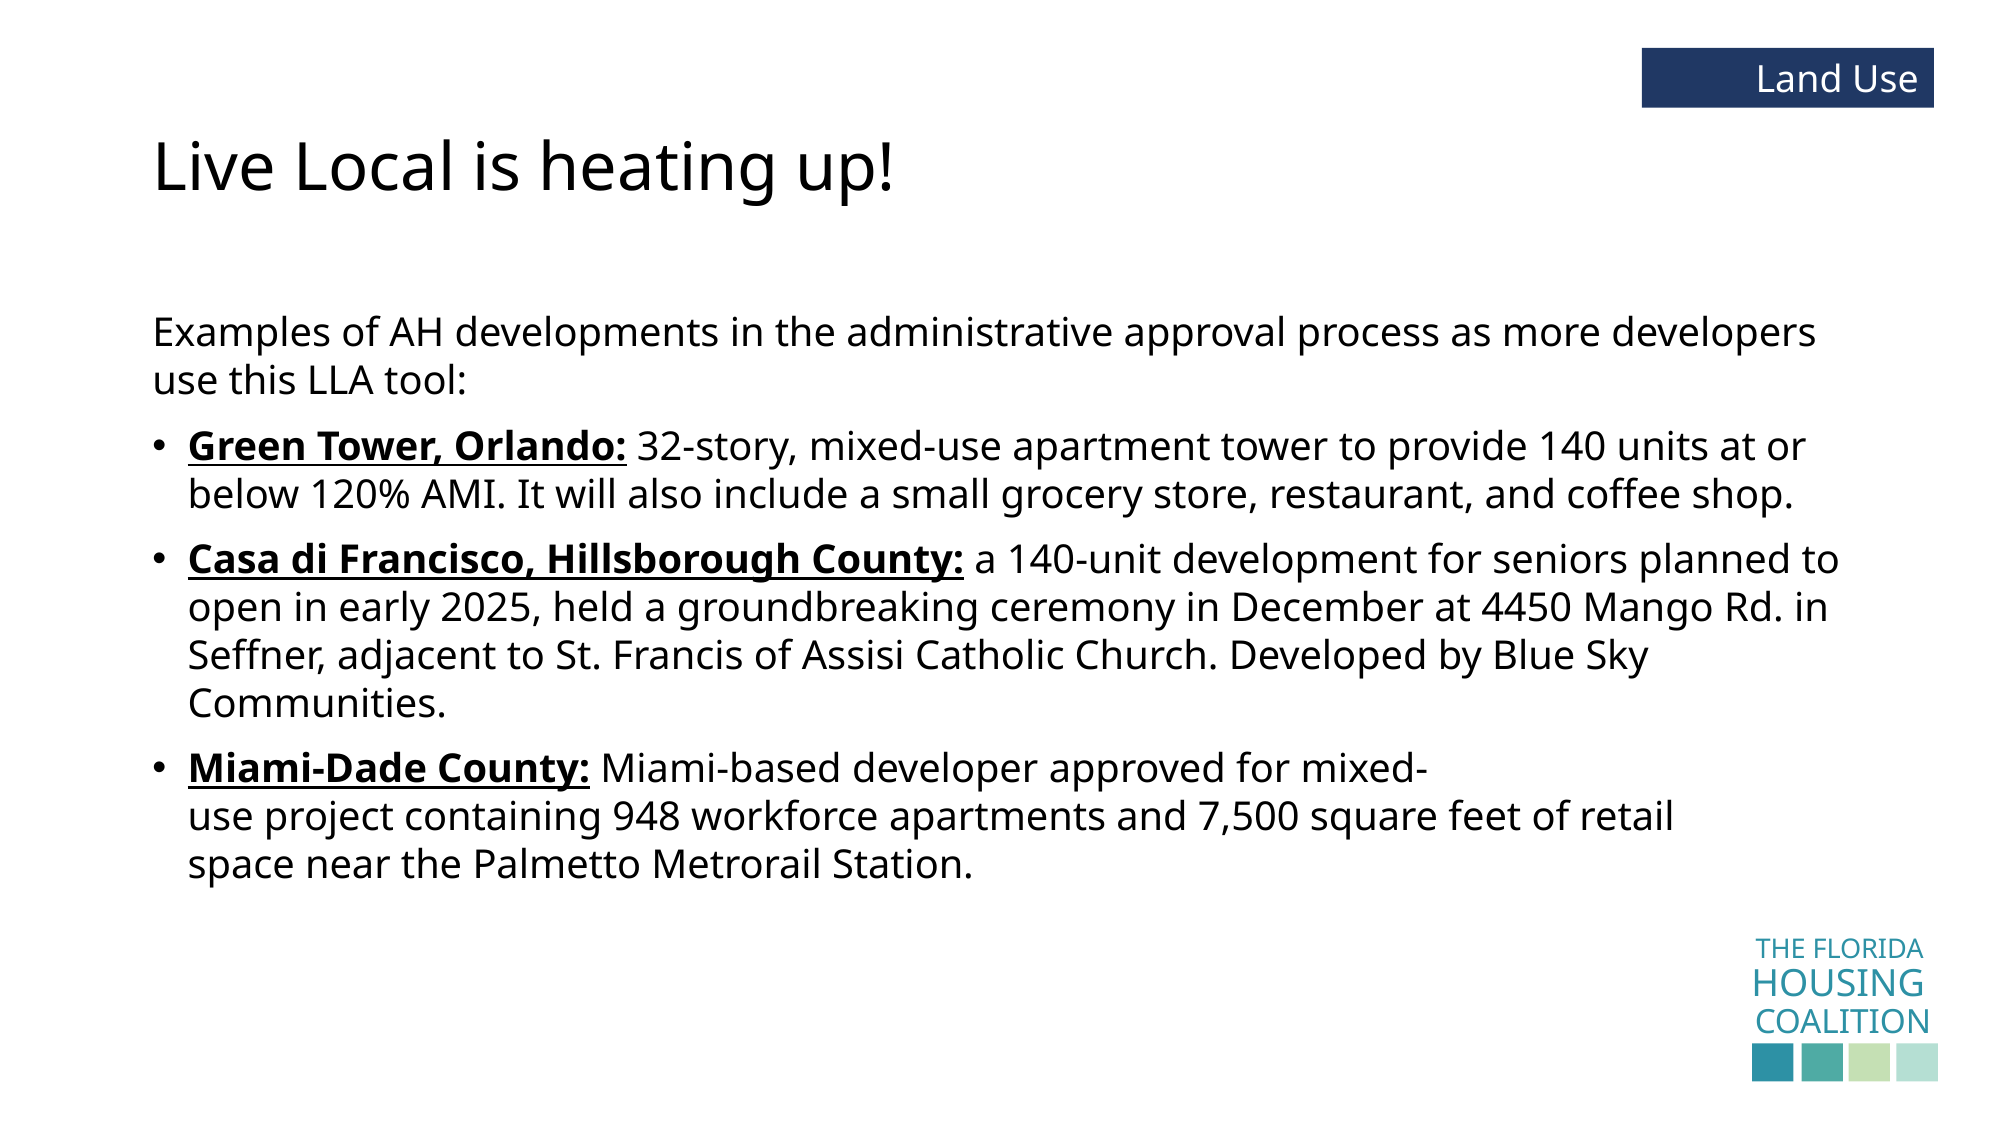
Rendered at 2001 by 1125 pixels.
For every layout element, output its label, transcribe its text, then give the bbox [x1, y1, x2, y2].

title Live Local is heating up! [137, 59, 1863, 278]
list Examples of AH developments in the administrative approval process as more developers use this LLA tool: Green Tower, Orlando: 32-story, mixed-use apartment tower to provide 140 units at or below 120% AMI. It will also include a small grocery store, restaurant, and coffee shop. Casa di Francisco, Hillsborough County: a 140-unit development for seniors planned to open in early 2025, held a groundbreaking ceremony in December at 4450 Mango Rd. in Seffner, adjacent to St. Francis of Assisi Catholic Church. Developed by Blue Sky Communities. Miami-Dade County: Miami-based developer approved for mixed-use project containing 948 workforce apartments and 7,500 square feet of retail space near the Palmetto Metrorail Station. [137, 299, 1863, 903]
text_box Land Use [1641, 47, 1934, 108]
